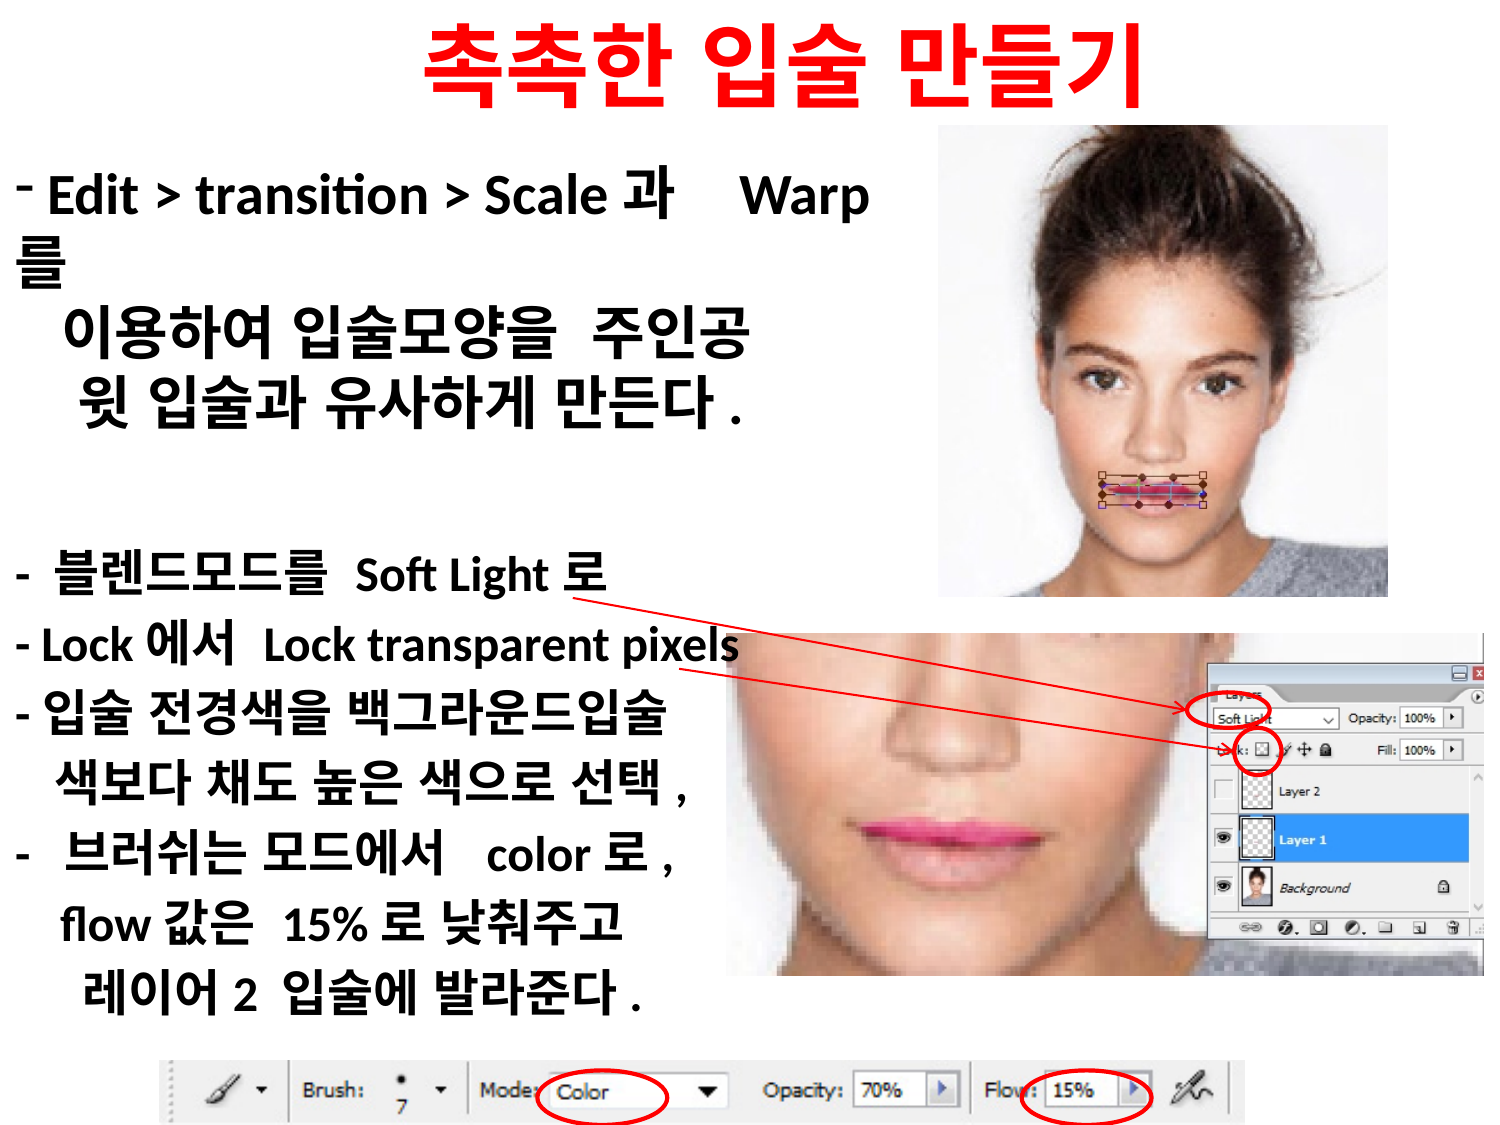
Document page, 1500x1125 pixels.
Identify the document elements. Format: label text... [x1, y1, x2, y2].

picture [159, 1060, 1245, 1125]
text_box Edit > transition > Scale과 Warp를 이용하여 입술모양을 주인공 윗 입술과 유사하게 만든다. [0, 148, 928, 444]
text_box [678, 668, 1235, 752]
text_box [572, 597, 1188, 711]
title 촉촉한 입술 만들기 [383, 0, 1188, 128]
list - 블렌드모드를 Soft Light로 - Lock에서 Lock transparent pixels -입술 전경색을 백그라운드입술 색보다 채도 높은 색으로 선택, - 브러쉬는 모드에서 color로, flow값은 15%로 낮춰주고 레이어2 입술에 발라준다. [0, 534, 1500, 1125]
picture [938, 125, 1388, 598]
picture [726, 633, 1484, 977]
